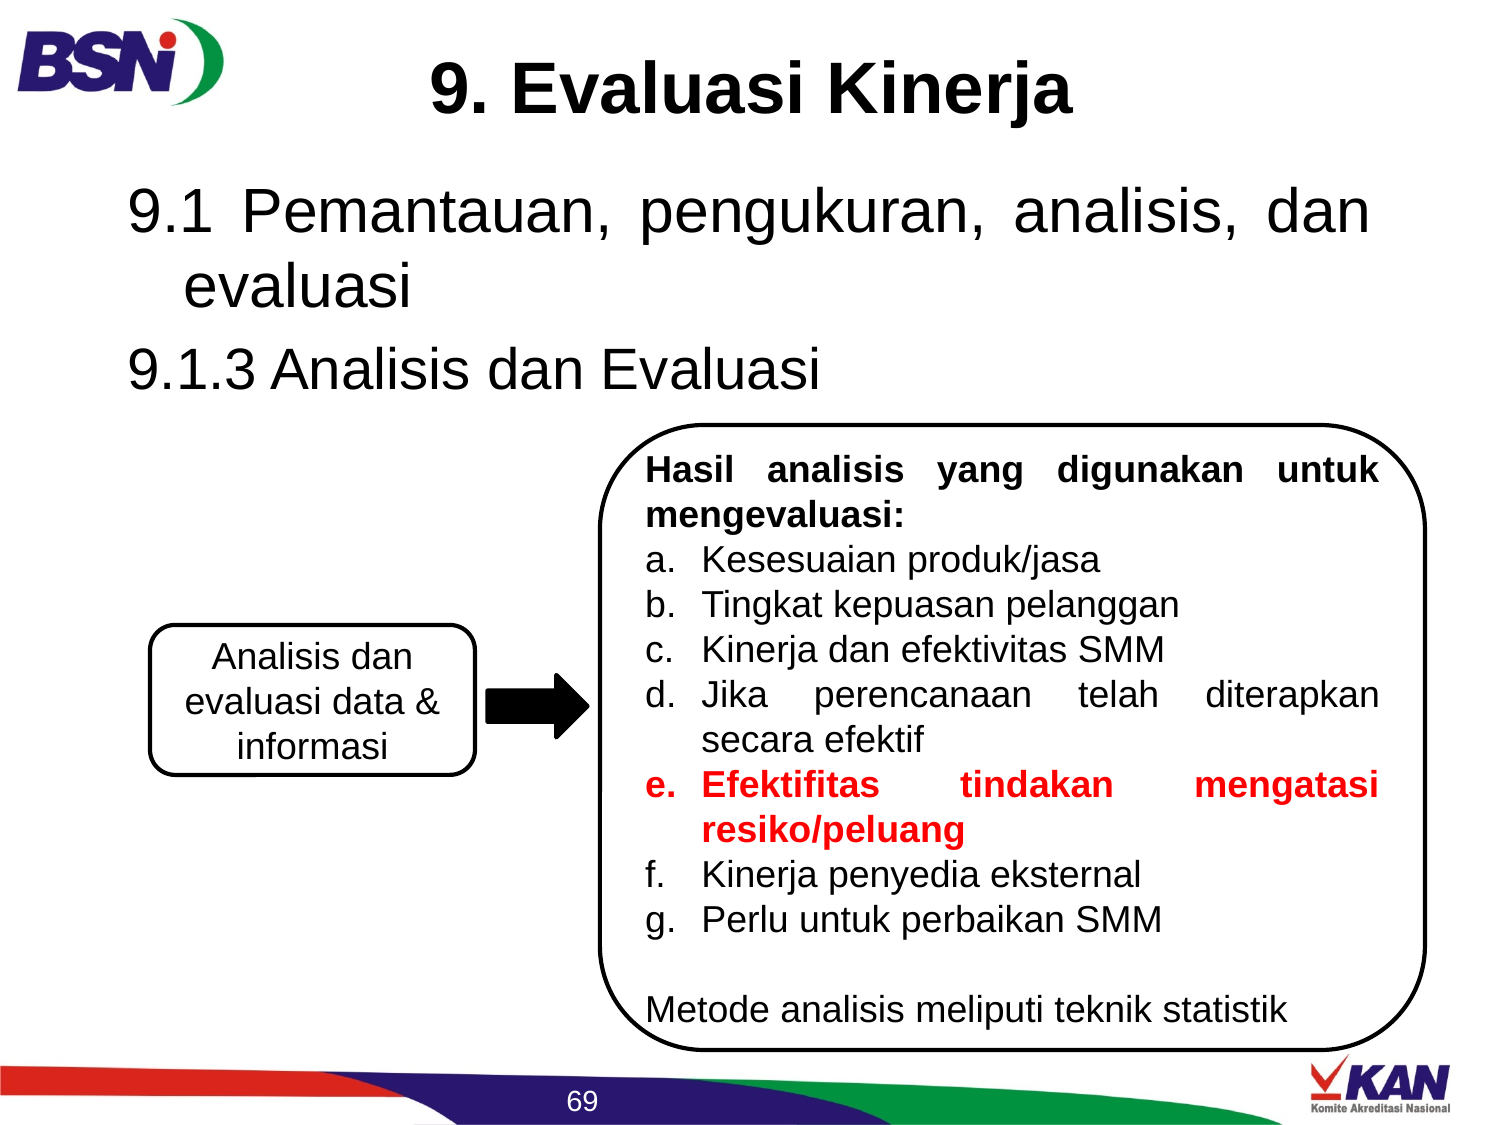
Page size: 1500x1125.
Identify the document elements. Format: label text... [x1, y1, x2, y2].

list 9.1 Pemantauan, pengukuran, analisis, dan evaluasi 9.1.3 Analisis dan Evaluasi [112, 162, 1388, 463]
text_box [485, 673, 590, 740]
title 9. Evaluasi Kinerja [76, 24, 1428, 144]
text_box Hasil analisis yang digunakan untuk mengevaluasi: Kesesuaian produk/jasa Tingkat kepuasan pelanggan Kinerja dan efektivitas SMM Jika perencanaan telah diterapkan secara efektif Efektifitas tindakan mengatasi resiko/peluang Kinerja penyedia eksternal Perlu untuk perbaikan SMM Metode analisis meliputi teknik statistik [597, 422, 1428, 1053]
slide_number 69 [407, 1069, 758, 1125]
text_box Analisis dan evaluasi data & informasi [147, 622, 478, 778]
picture [0, 0, 1500, 1125]
